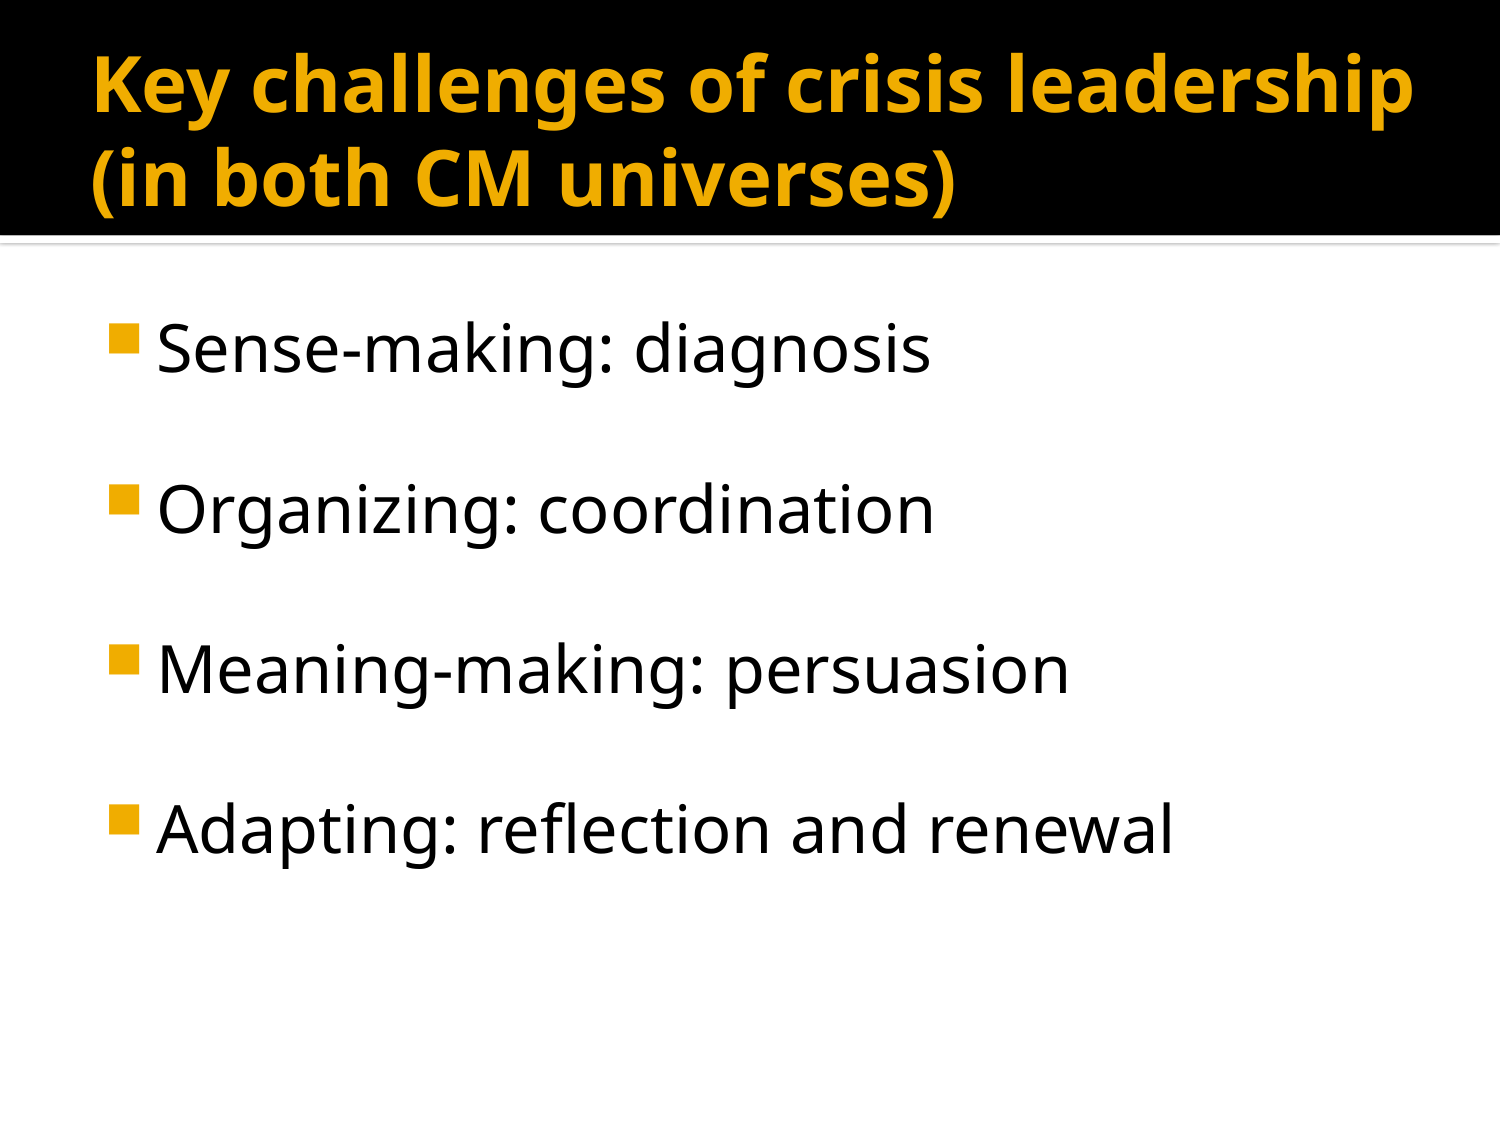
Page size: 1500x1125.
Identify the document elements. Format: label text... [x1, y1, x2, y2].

title Key challenges of crisis leadership (in both CM universes) [75, 25, 1425, 231]
list Sense-making: diagnosis Organizing: coordination Meaning-making: persuasion Adapting: reflection and renewal [75, 291, 1425, 1050]
